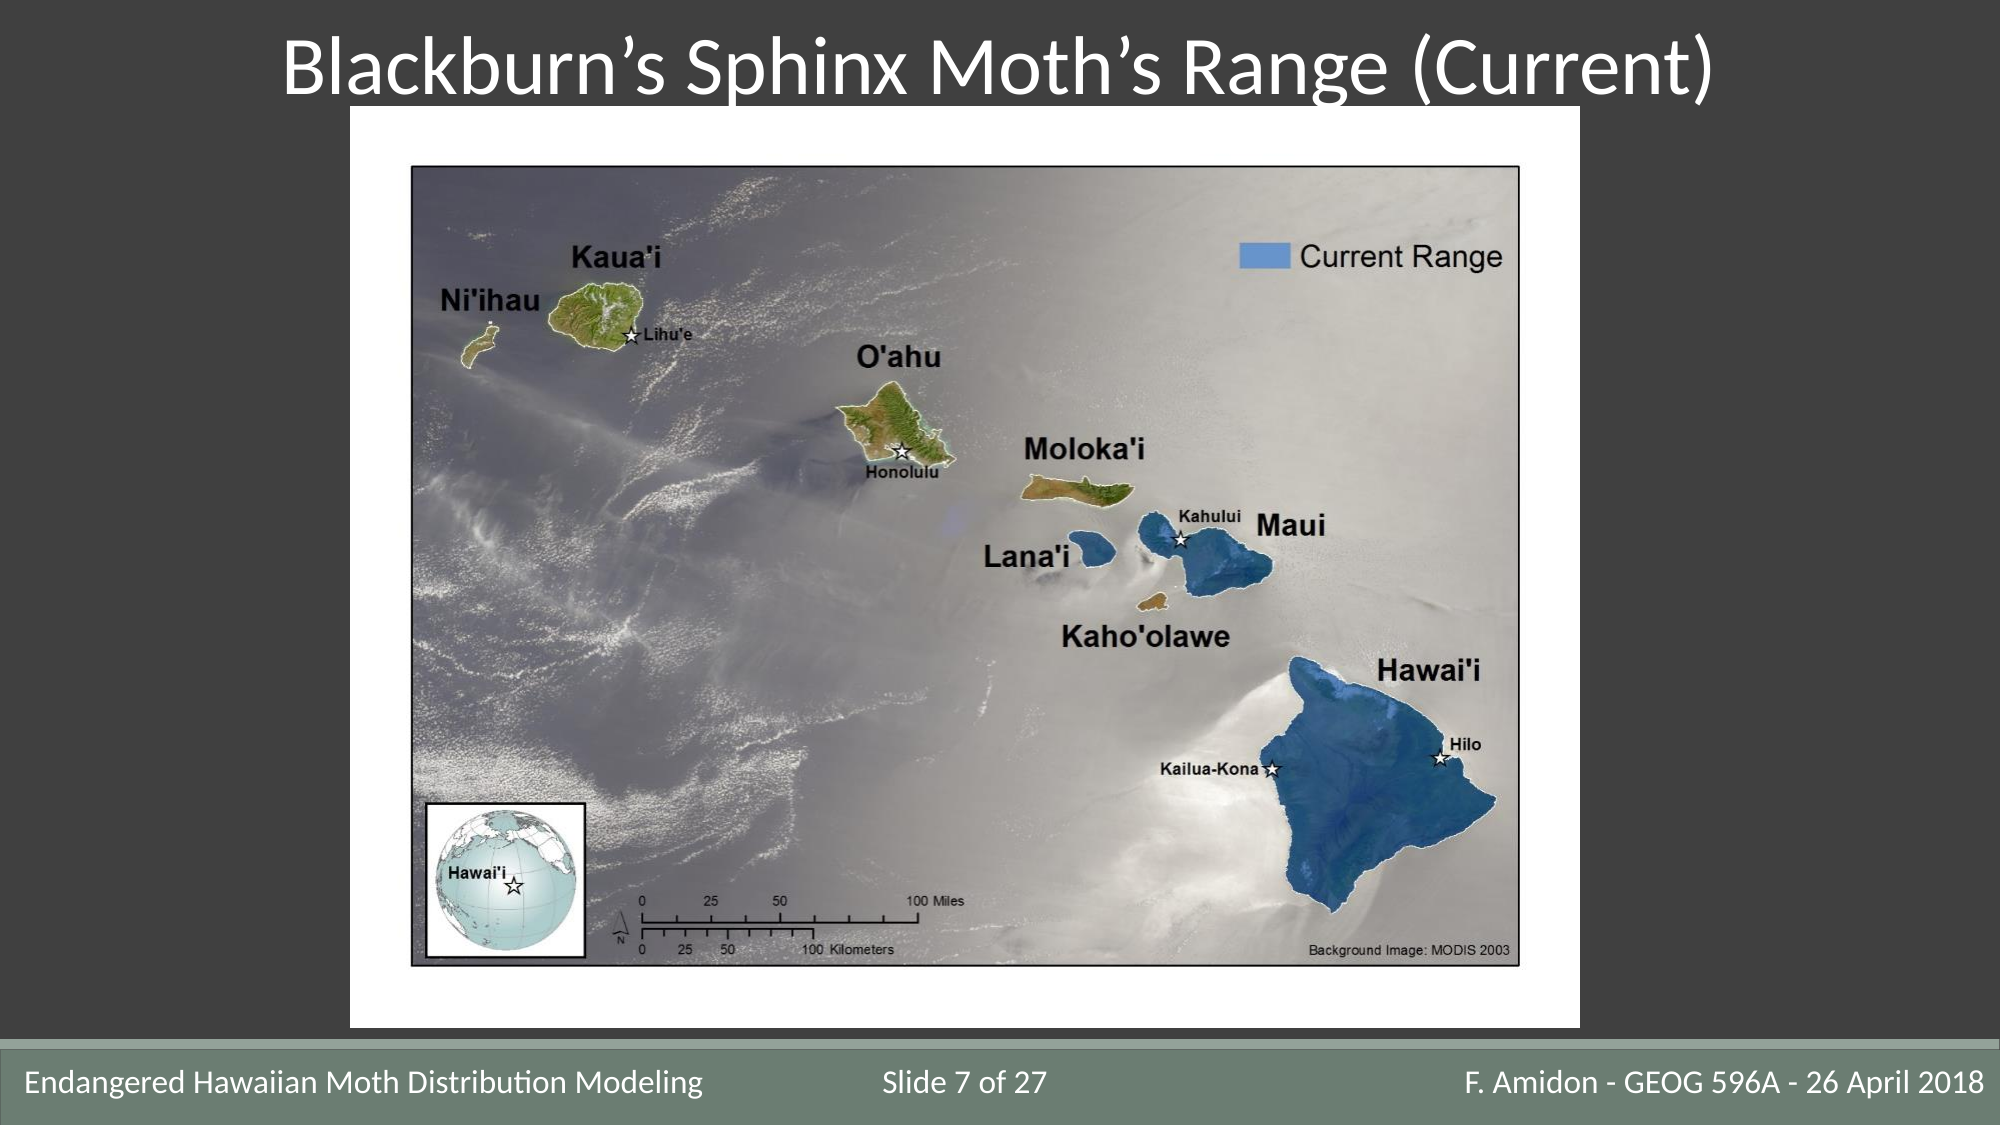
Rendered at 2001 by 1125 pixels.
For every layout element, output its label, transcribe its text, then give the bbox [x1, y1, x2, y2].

text_box Blackburn’s Sphinx Moth’s Range (Current) [0, 3, 2000, 119]
picture [350, 105, 1580, 1029]
text_box F. Amidon - GEOG 596A - 26 April 2018 [1104, 1053, 2000, 1108]
text_box Slide 7 of 27 [835, 1052, 1095, 1108]
text_box Endangered Hawaiian Moth Distribution Modeling [9, 1053, 835, 1108]
